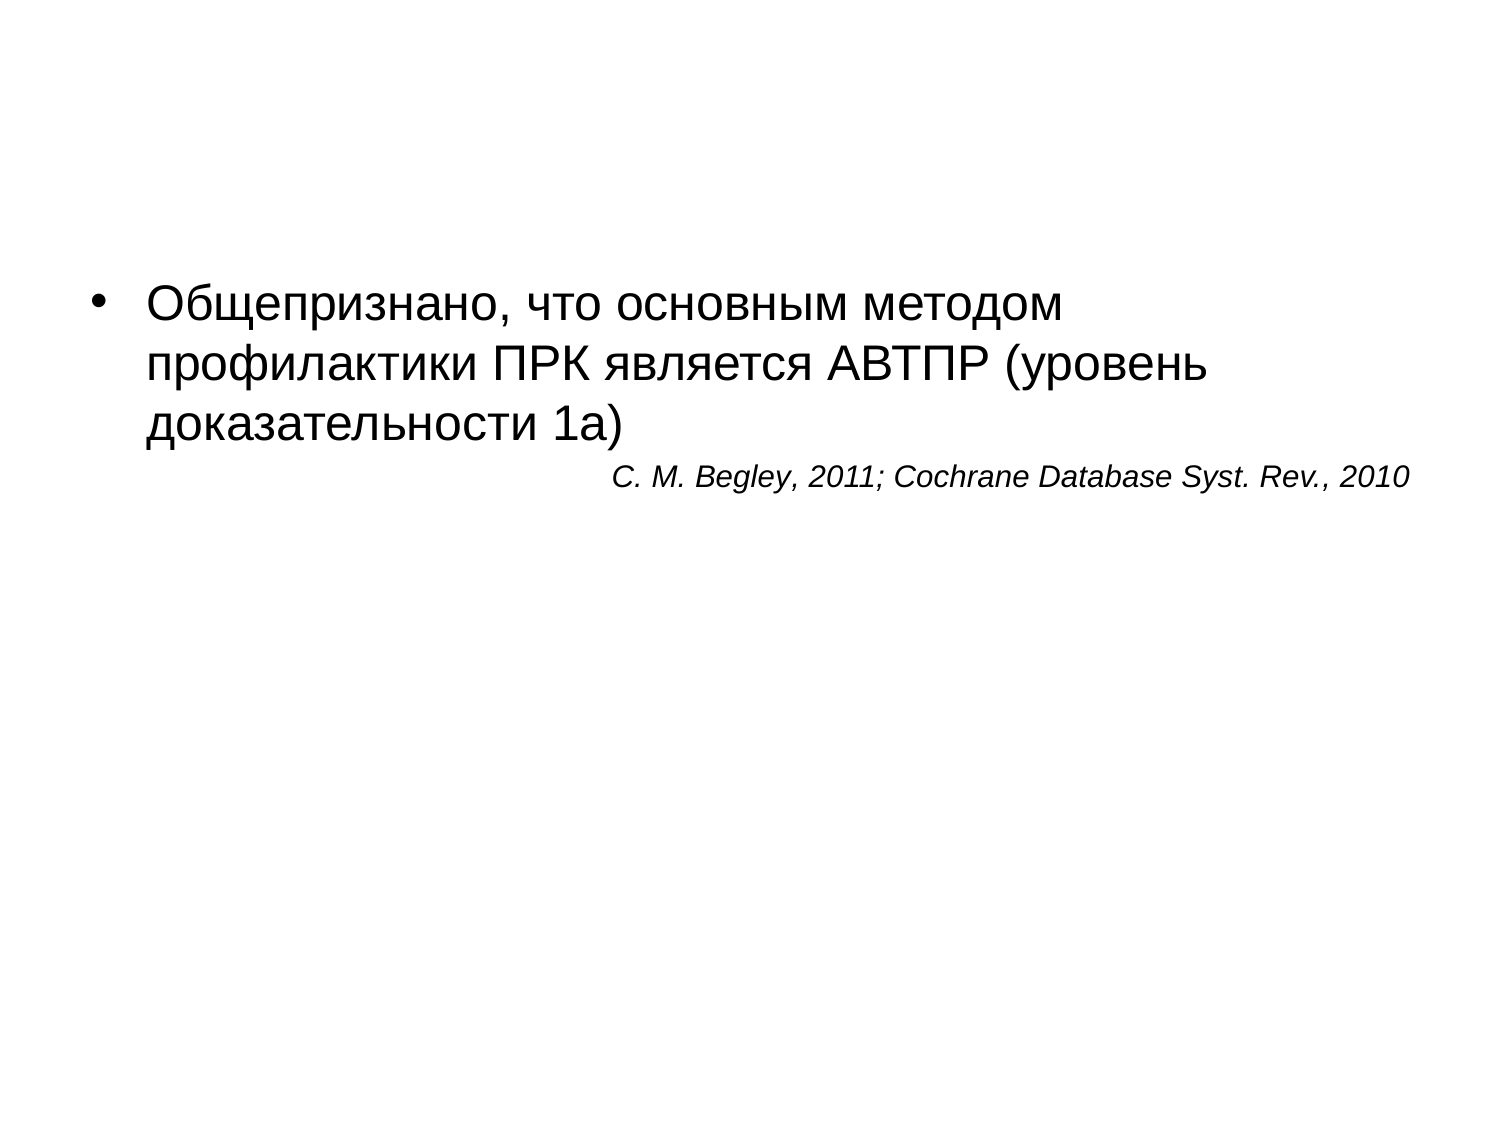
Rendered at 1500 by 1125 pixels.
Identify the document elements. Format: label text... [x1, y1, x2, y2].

list Общепризнано, что основным методом профилактики ПРК является АВТПР (уровень доказательности 1а) C. M. Begley, 2011; Cochrane Database Syst. Rev., 2010 [75, 262, 1425, 1005]
